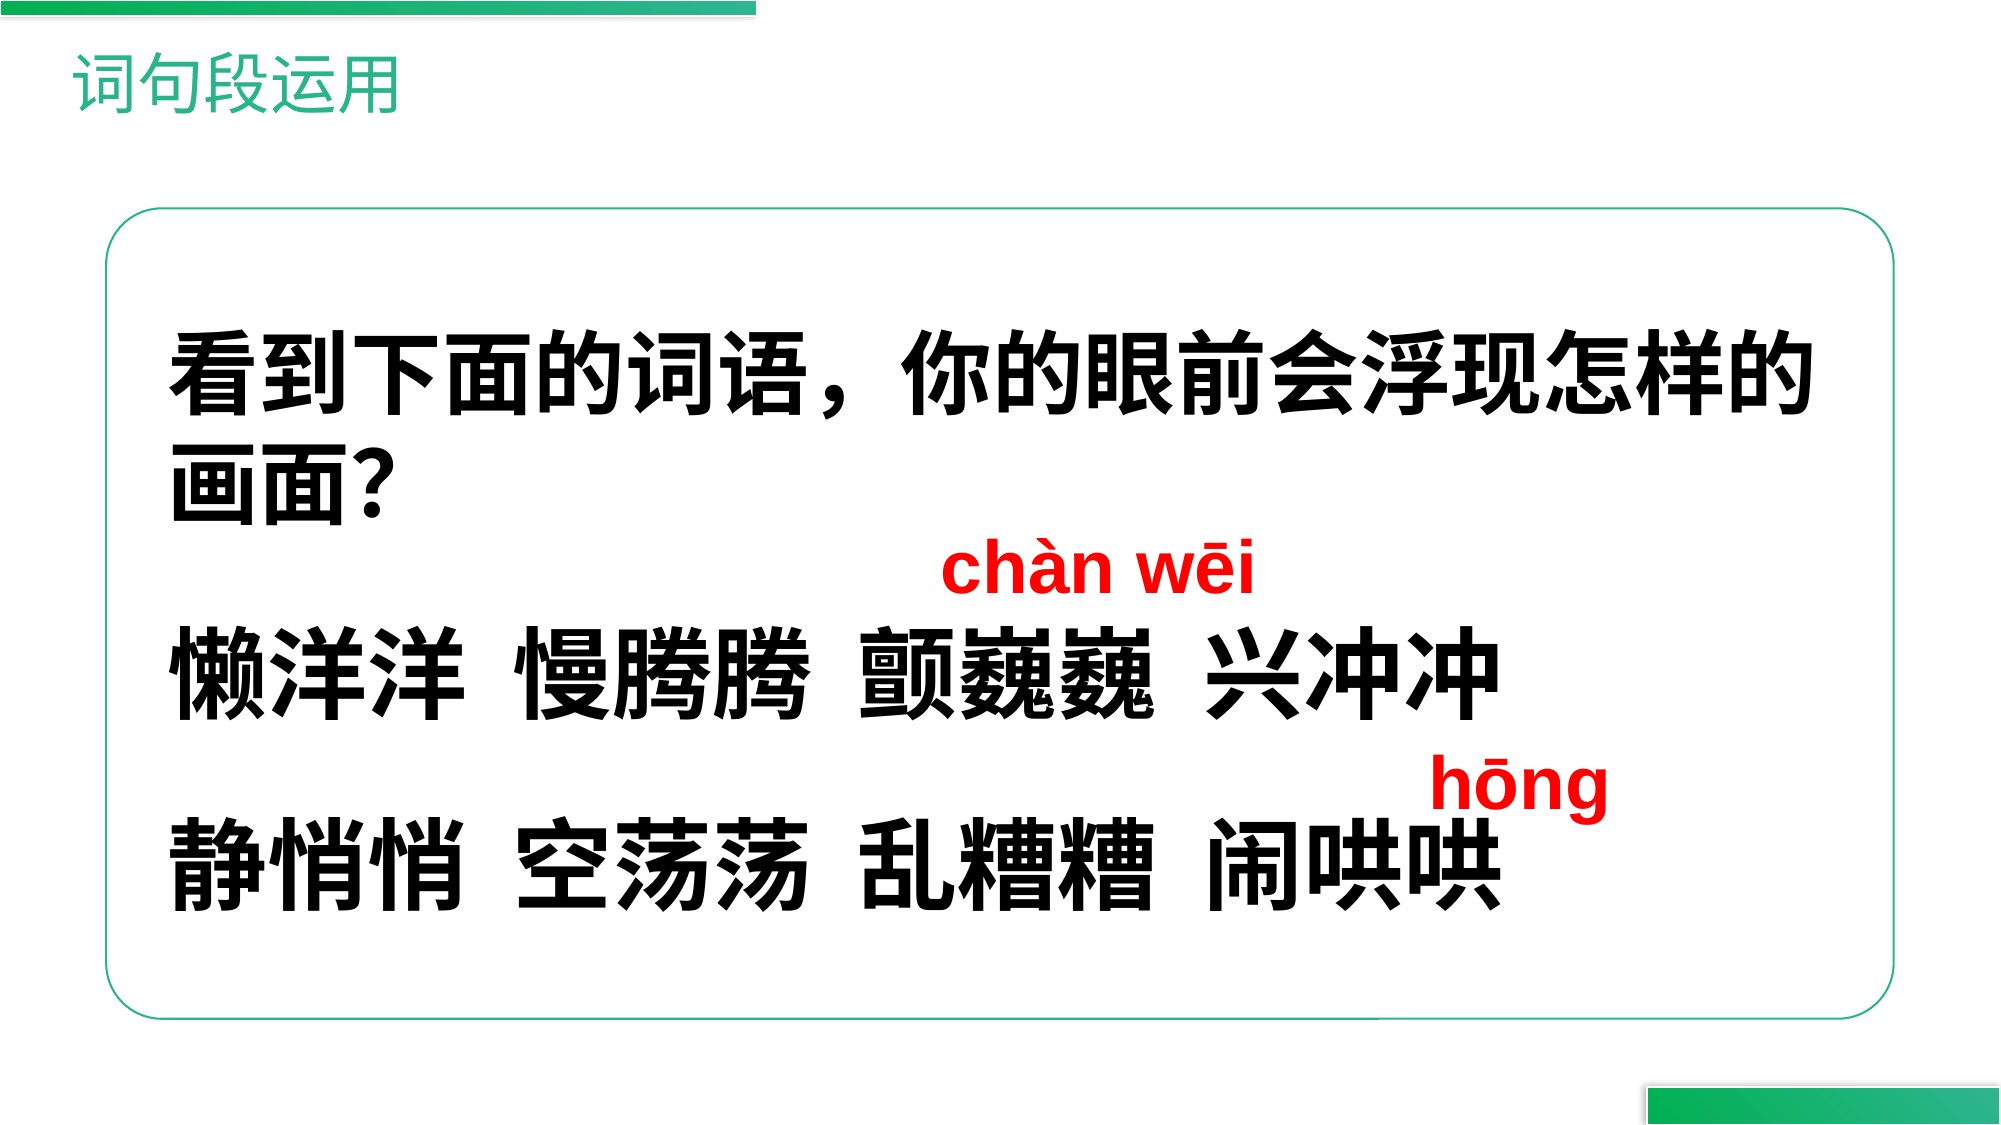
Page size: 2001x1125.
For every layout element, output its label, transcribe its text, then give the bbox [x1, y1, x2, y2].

text_box hōng [1413, 726, 1627, 832]
text_box 懒洋洋 慢腾腾 颤巍巍 兴冲冲 静悄悄 空荡荡 乱糟糟 闹哄哄 [152, 626, 1848, 930]
text_box wēi [1121, 510, 1273, 616]
text_box 看到下面的词语，你的眼前会浮现怎样的画面？ [152, 308, 1848, 543]
text_box chàn [926, 511, 1121, 616]
list 词句段运用 [55, 43, 892, 126]
